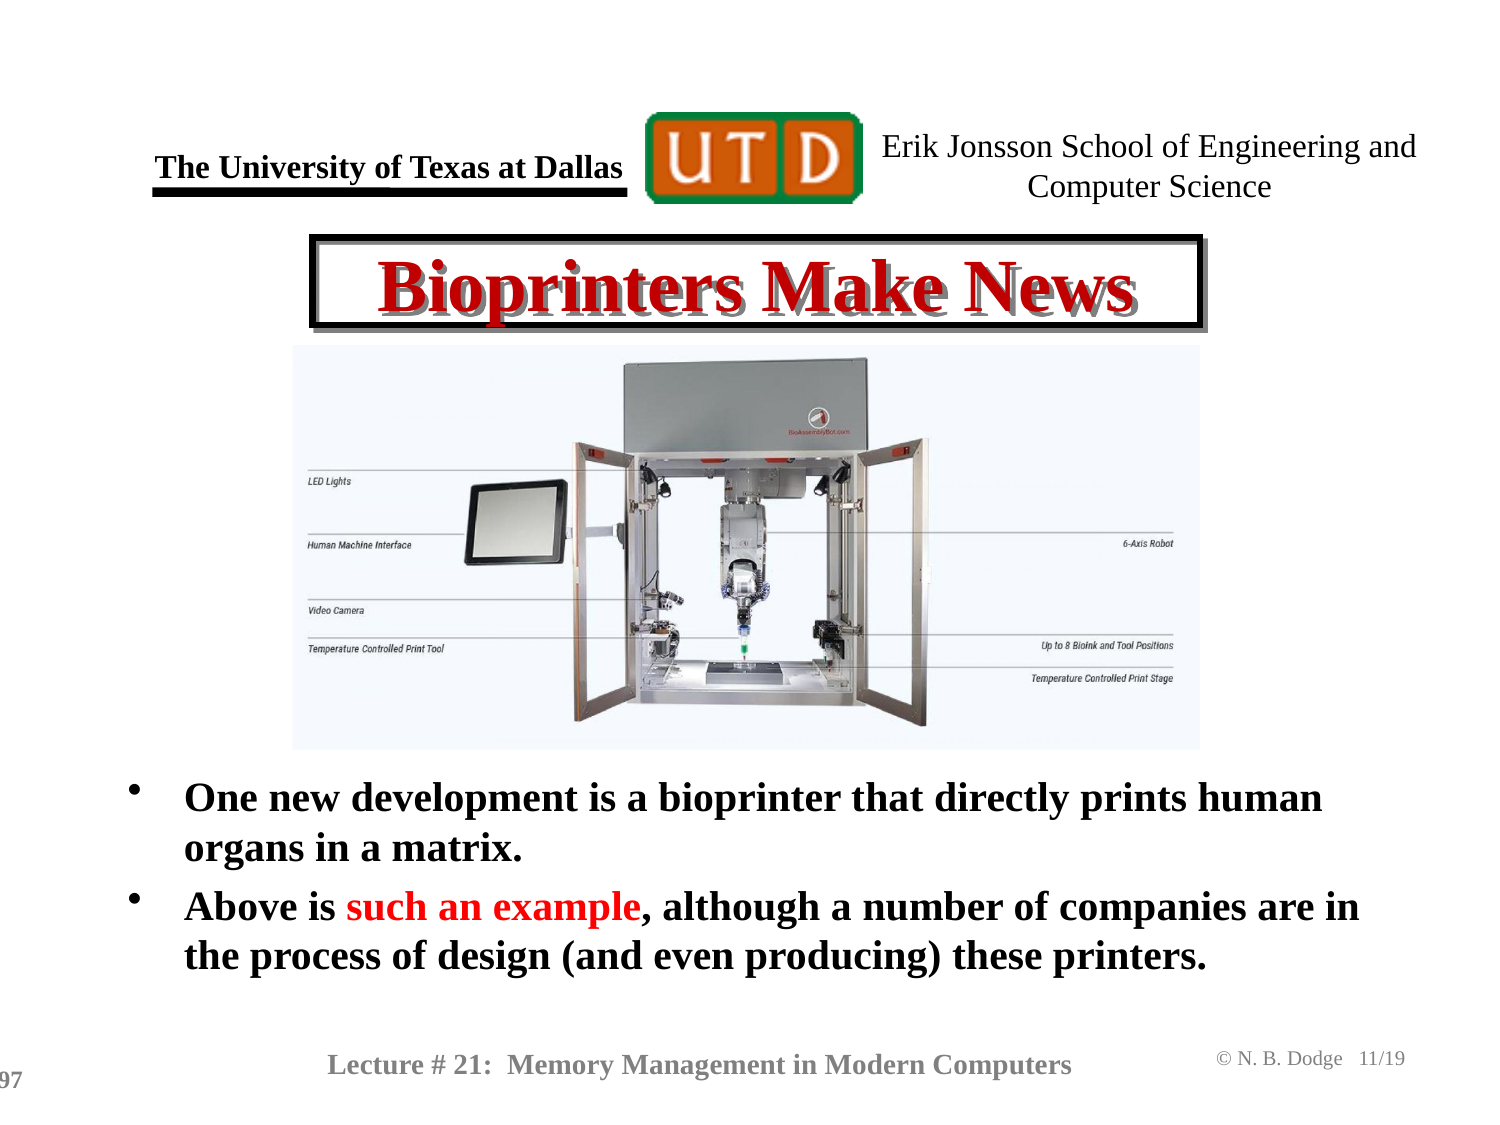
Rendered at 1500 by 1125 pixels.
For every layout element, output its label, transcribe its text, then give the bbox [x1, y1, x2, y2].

list One new development is a bioprinter that directly prints human organs in a matrix. Above is such an example, although a number of companies are in the process of design (and even producing) these printers. [112, 762, 1388, 1001]
picture [645, 112, 863, 204]
title Bioprinters Make News [309, 234, 1203, 328]
picture [292, 345, 1201, 751]
footer Lecture # 21: Memory Management in Modern Computers [212, 1037, 1188, 1088]
